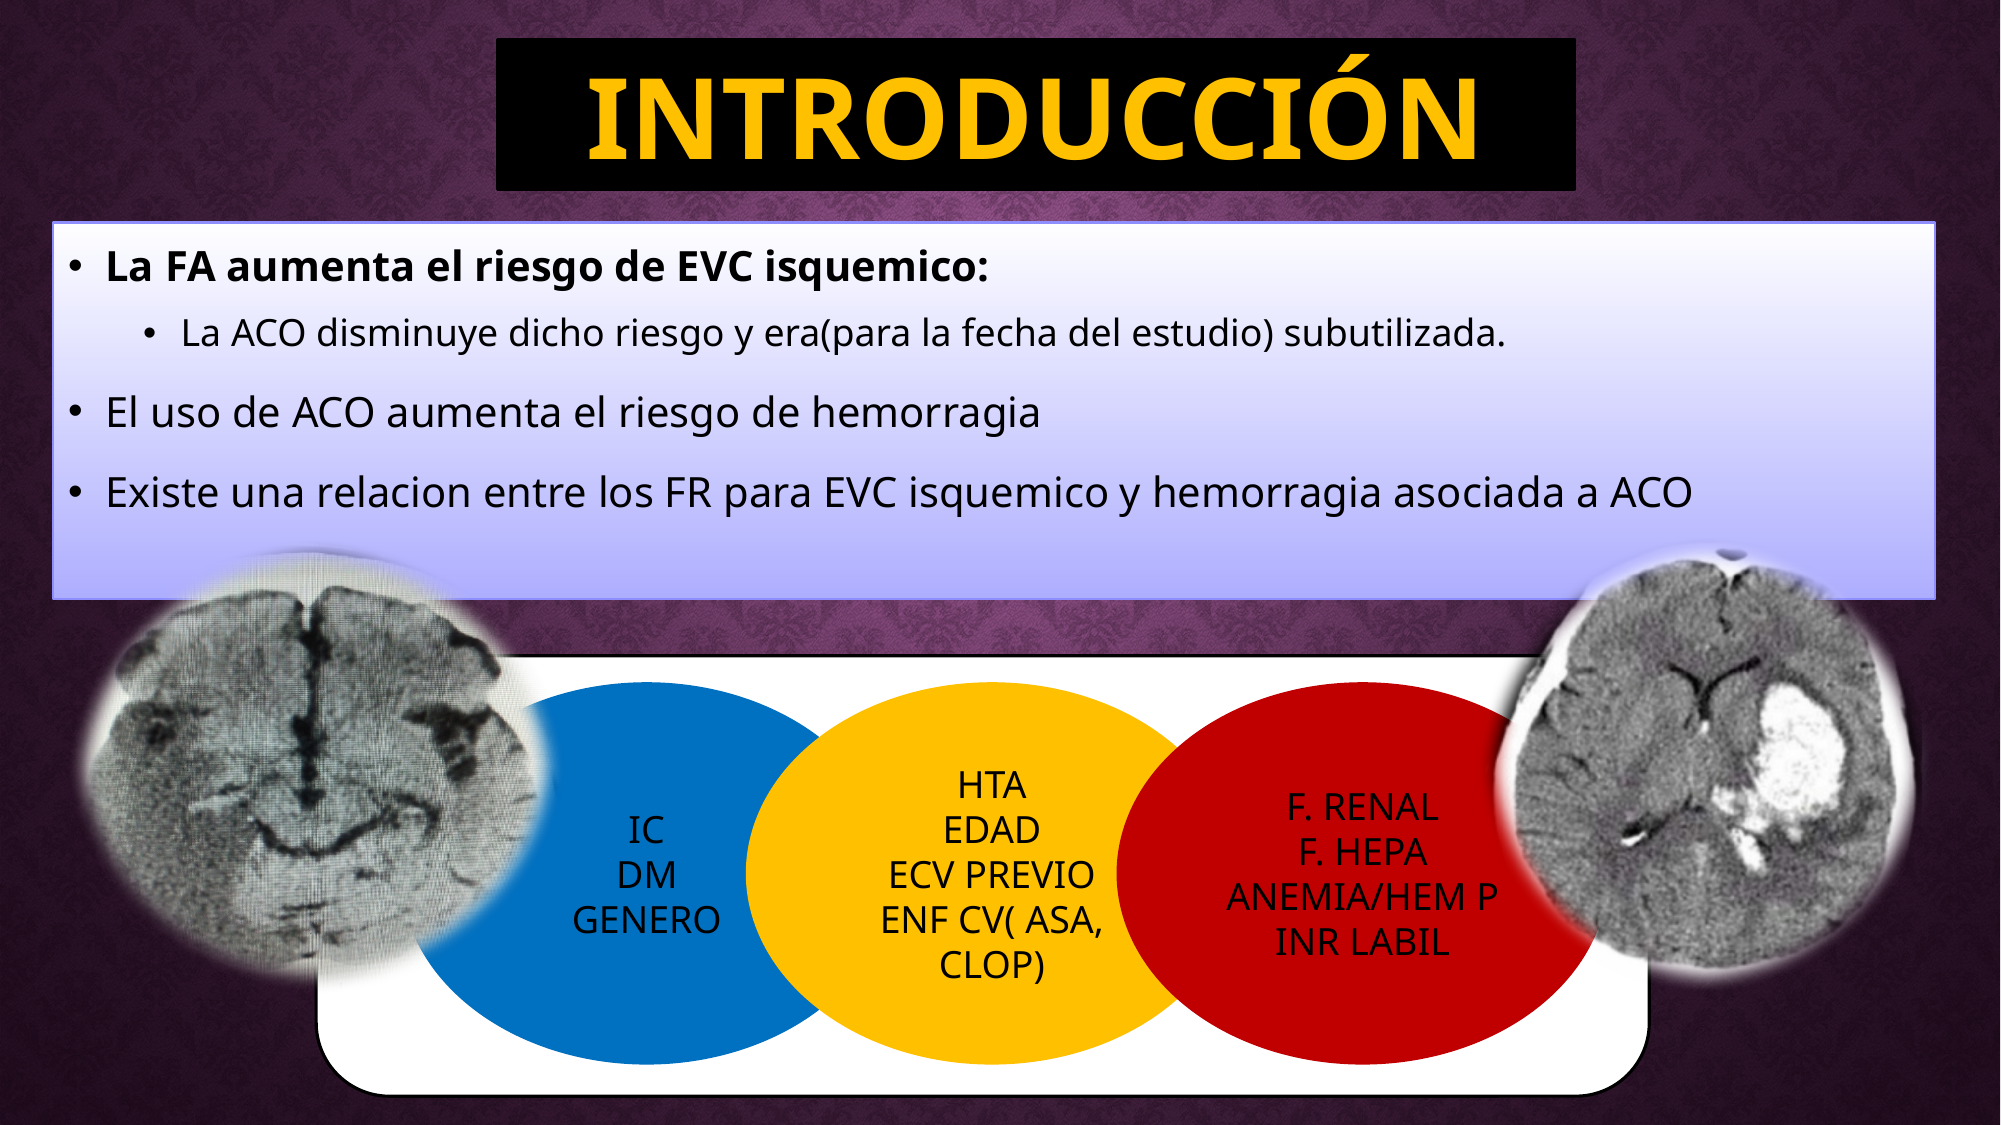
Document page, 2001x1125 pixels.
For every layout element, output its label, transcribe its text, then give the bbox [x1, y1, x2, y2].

text_box INTRODUCCIÓN [496, 38, 1576, 191]
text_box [315, 655, 1650, 1097]
picture [65, 538, 567, 996]
list La FA aumenta el riesgo de EVC isquemico: La ACO disminuye dicho riesgo y era(para la fecha del estudio) subutilizada. El uso de ACO aumenta el riesgo de hemorragia Existe una relacion entre los FR para EVC isquemico y hemorragia asociada a ACO [52, 221, 1936, 600]
picture [1476, 536, 1936, 996]
